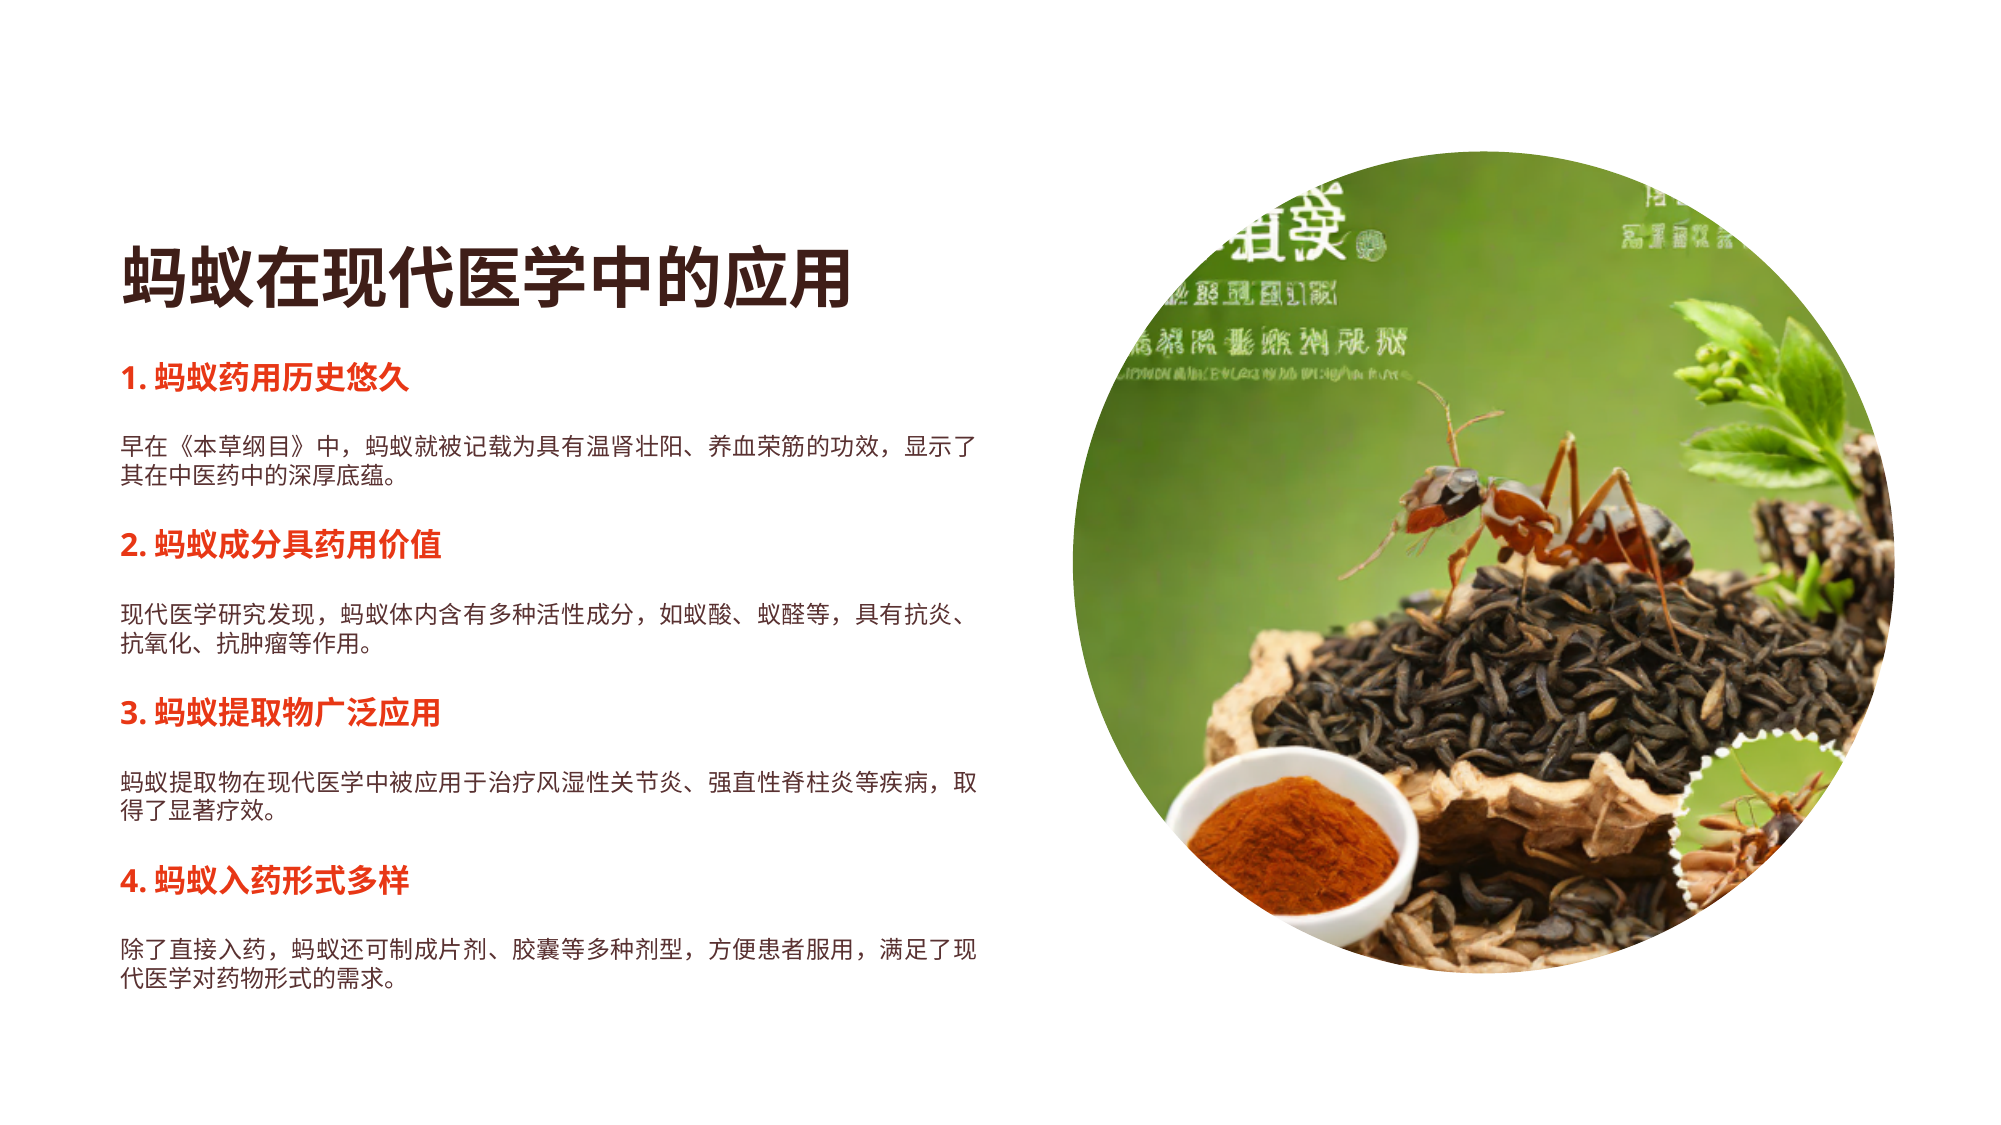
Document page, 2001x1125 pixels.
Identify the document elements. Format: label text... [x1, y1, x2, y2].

text_box 蚂蚁在现代医学中的应用 [106, 110, 988, 323]
text_box 1.蚂蚁药用历史悠久 早在《本草纲目》中，蚂蚁就被记载为具有温肾壮阳、养血荣筋的功效，显示了其在中医药中的深厚底蕴。 2.蚂蚁成分具药用价值 现代医学研究发现，蚂蚁体内含有多种活性成分，如蚁酸、蚁醛等，具有抗炎、抗氧化、抗肿瘤等作用。 3.蚂蚁提取物广泛应用 蚂蚁提取物在现代医学中被应用于治疗风湿性关节炎、强直性脊柱炎等疾病，取得了显著疗效。 4.蚂蚁入药形式多样 除了直接入药，蚂蚁还可制成片剂、胶囊等多种剂型，方便患者服用，满足了现代医学对药物形式的需求。 [110, 352, 988, 1003]
text_box [1072, 151, 1895, 974]
